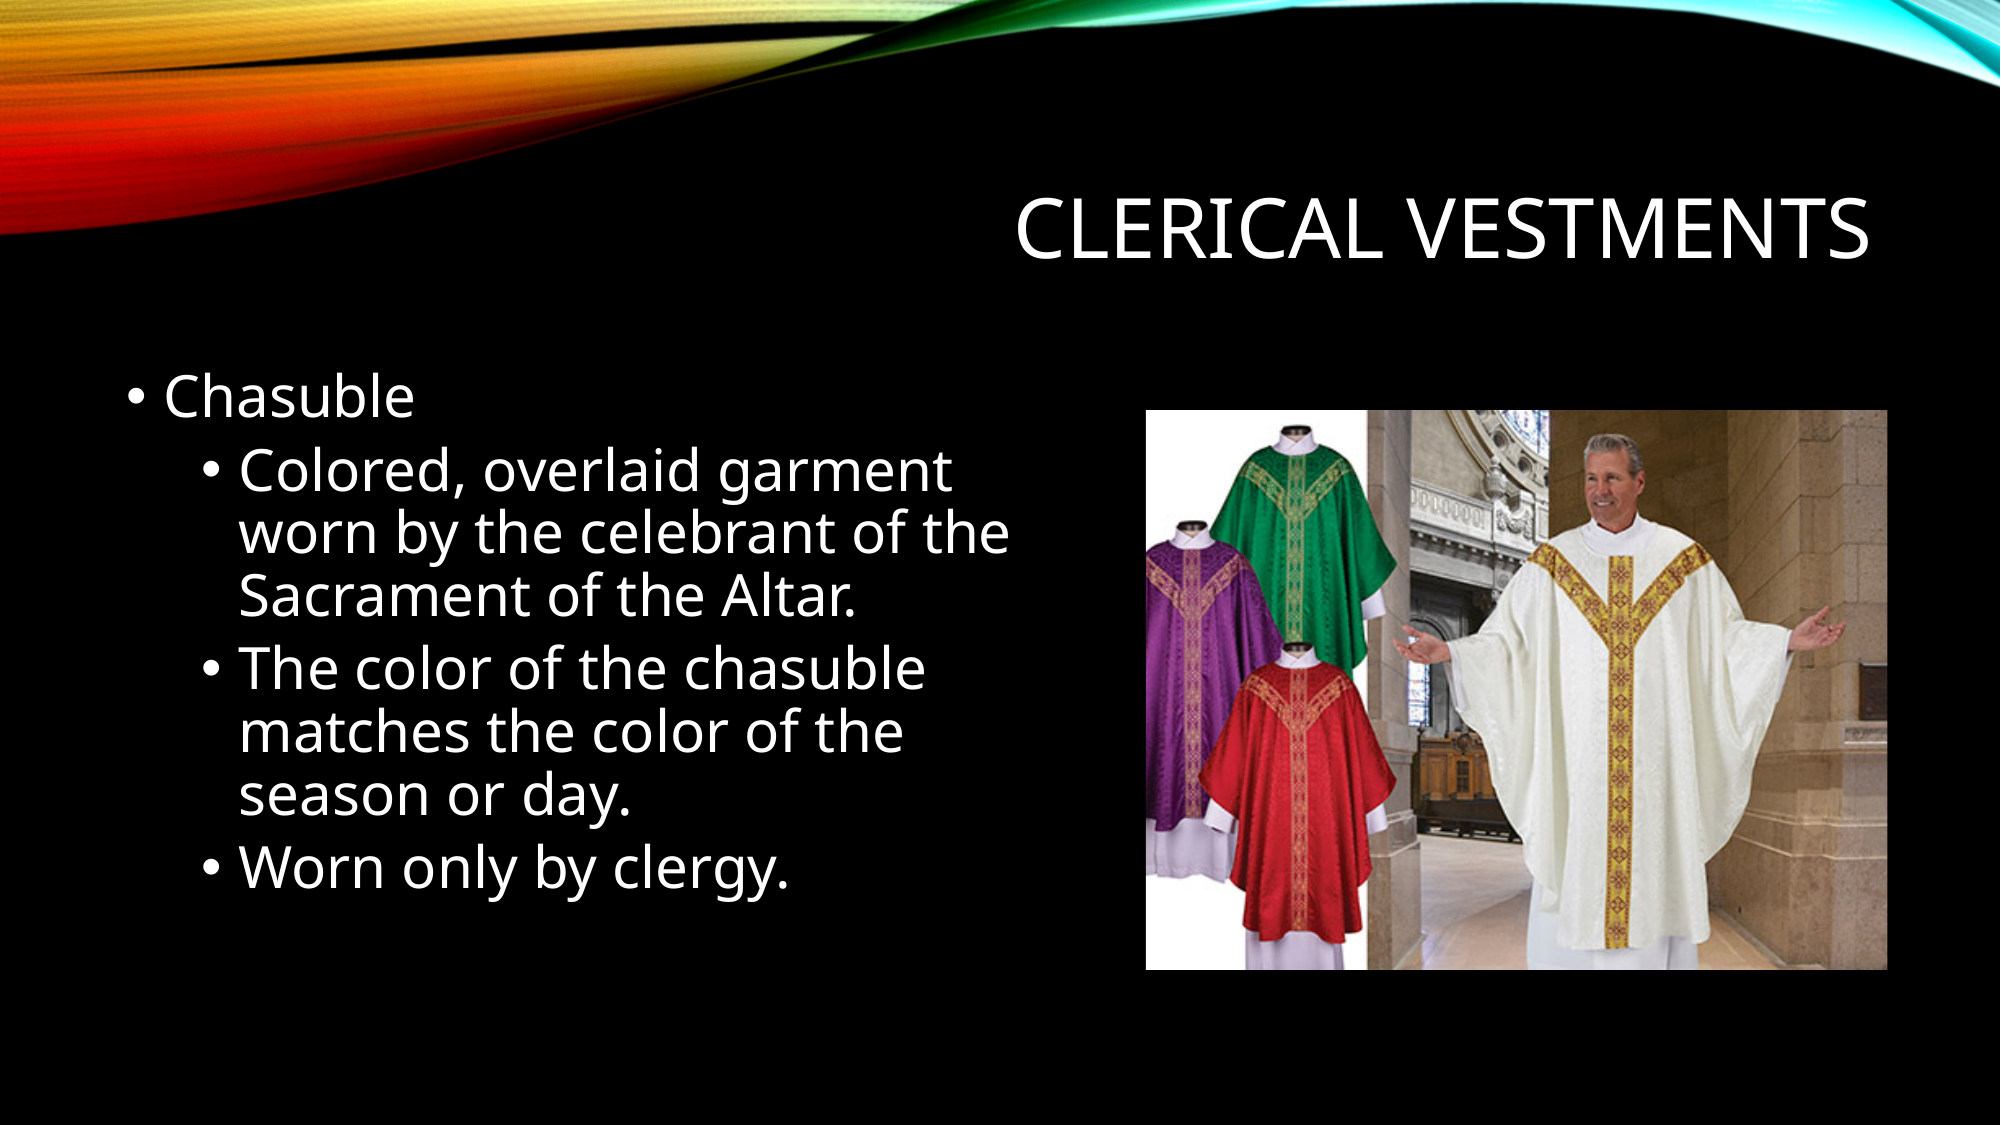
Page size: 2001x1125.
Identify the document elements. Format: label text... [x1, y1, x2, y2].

list Chasuble Colored, overlaid garment worn by the celebrant of the Sacrament of the Altar. The color of the chasuble matches the color of the season or day. Worn only by clergy. [111, 360, 1066, 1021]
picture [1145, 410, 1888, 971]
picture [0, 0, 2000, 237]
title Clerical Vestments [474, 125, 1888, 338]
